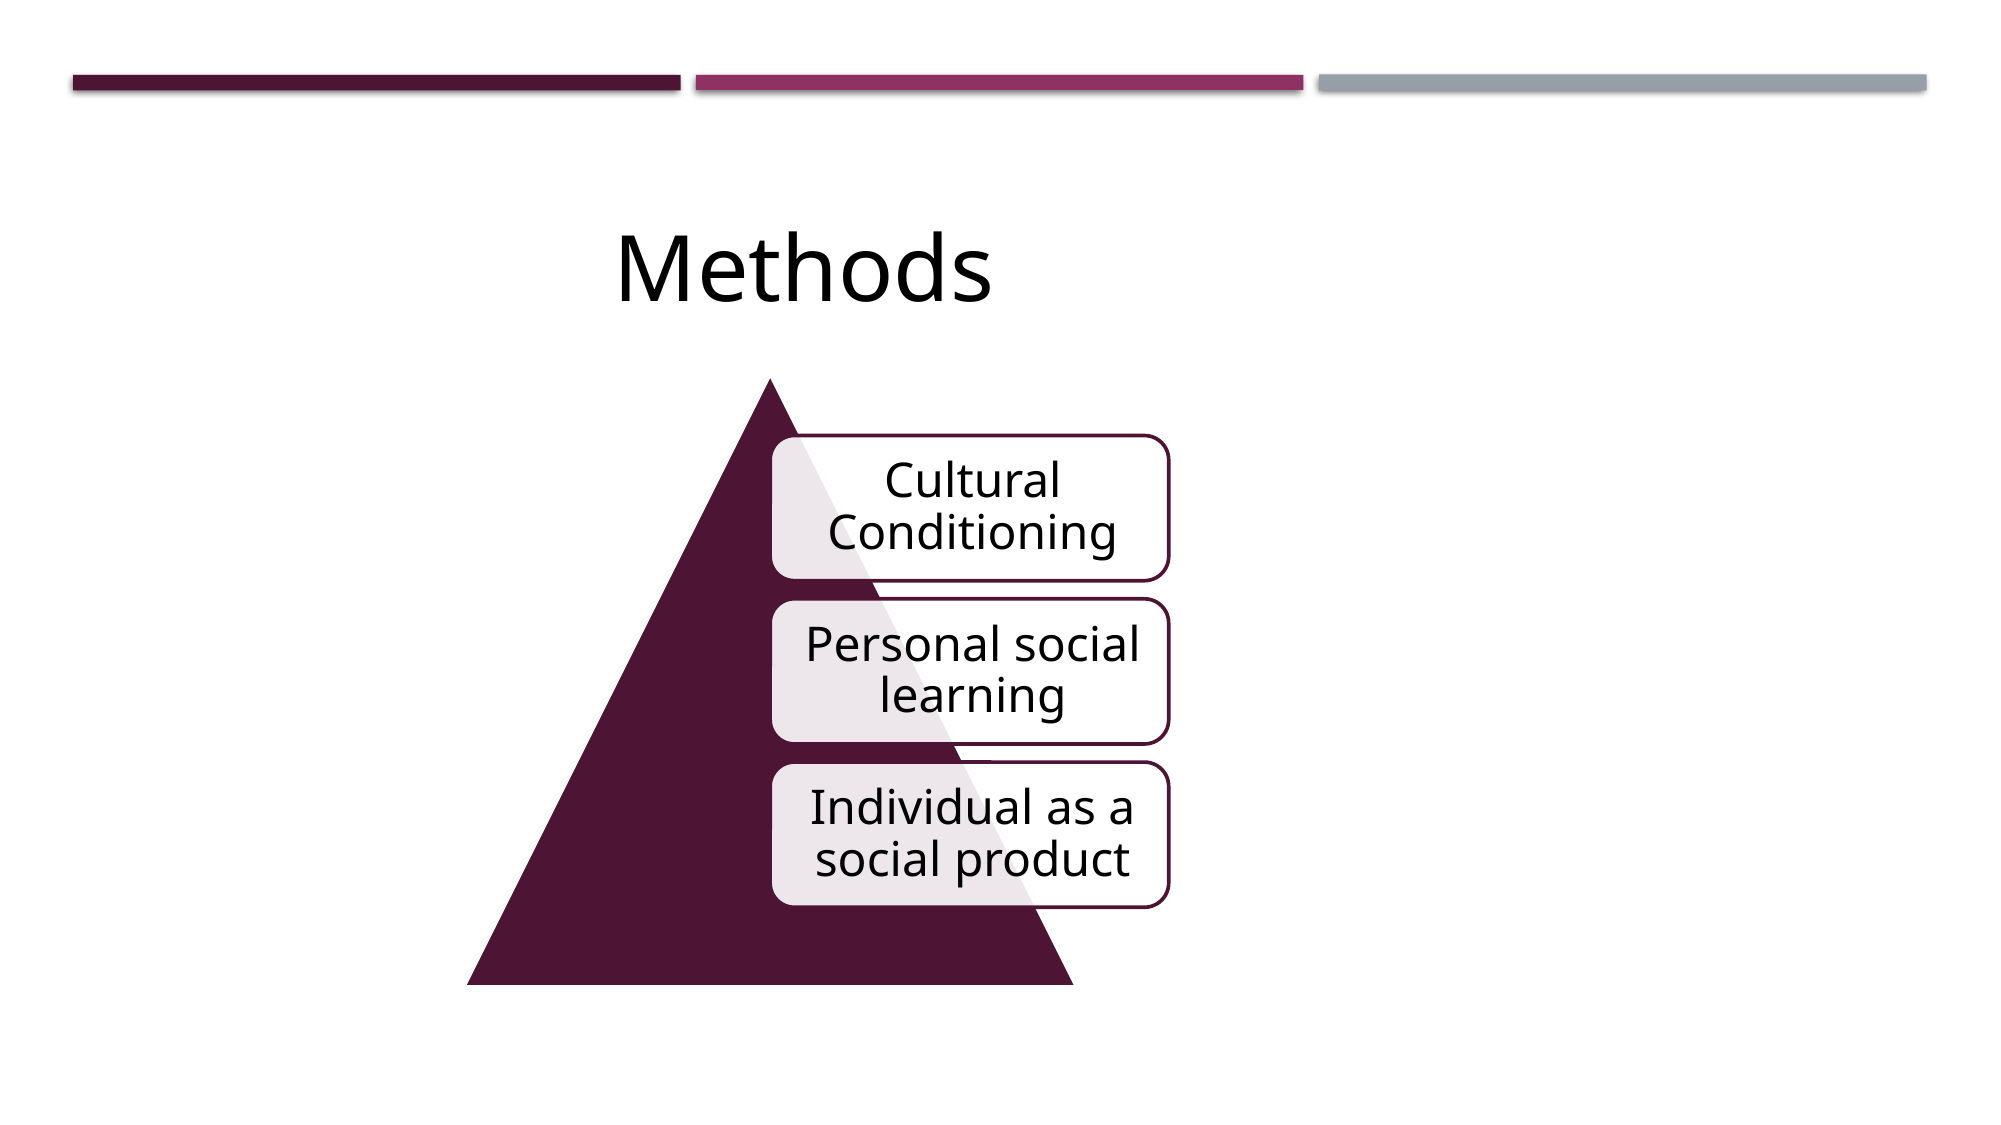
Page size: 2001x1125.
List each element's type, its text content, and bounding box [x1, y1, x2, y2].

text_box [148, 373, 1484, 988]
title Methods [111, 136, 1522, 394]
